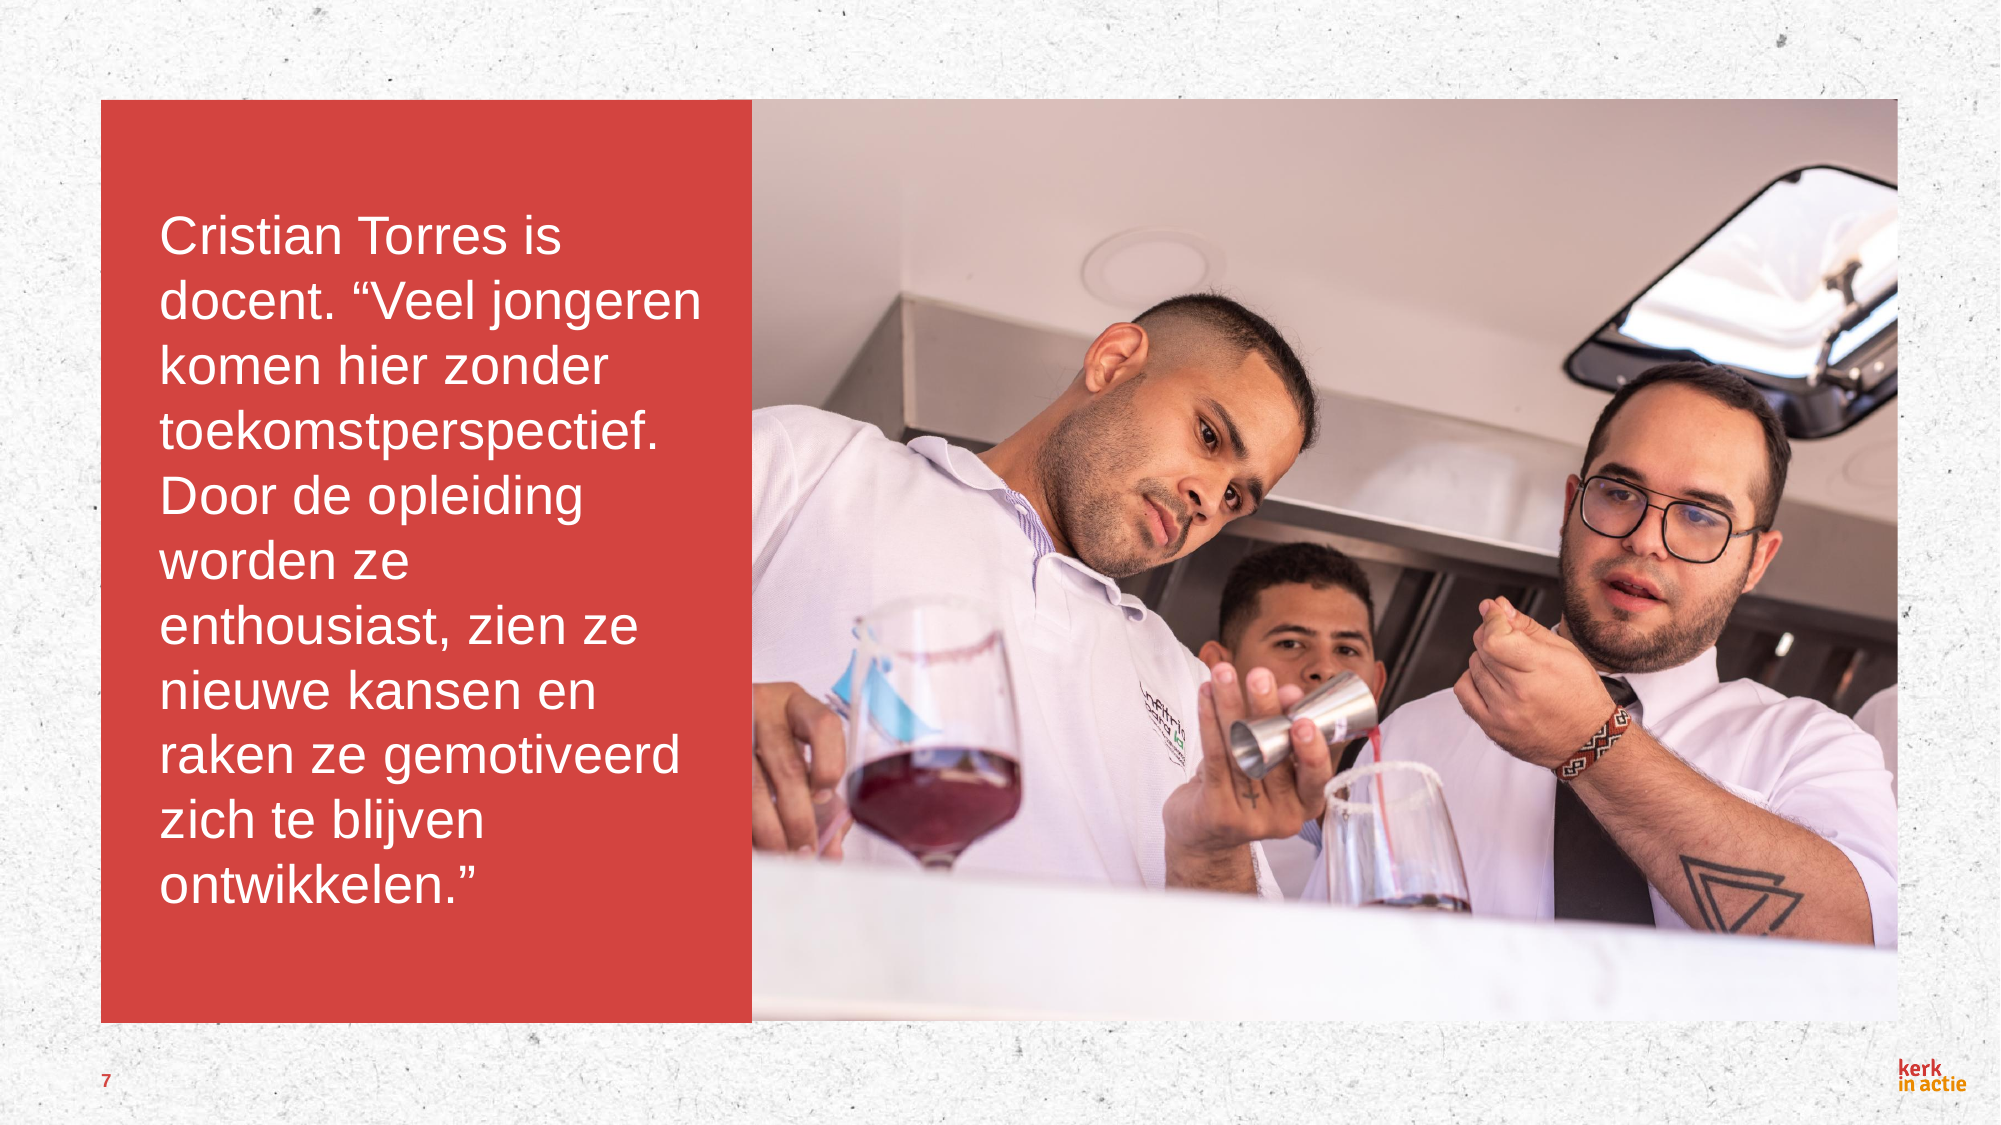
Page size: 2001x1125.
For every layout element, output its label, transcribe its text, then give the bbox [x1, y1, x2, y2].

list Cristian Torres is docent. “Veel jongeren komen hier zonder toekomstperspectief. Door de opleiding worden ze enthousiast, zien ze nieuwe kansen en raken ze gemotiveerd zich te blijven ontwikkelen.” [101, 99, 716, 1023]
picture [0, 0, 2001, 1125]
